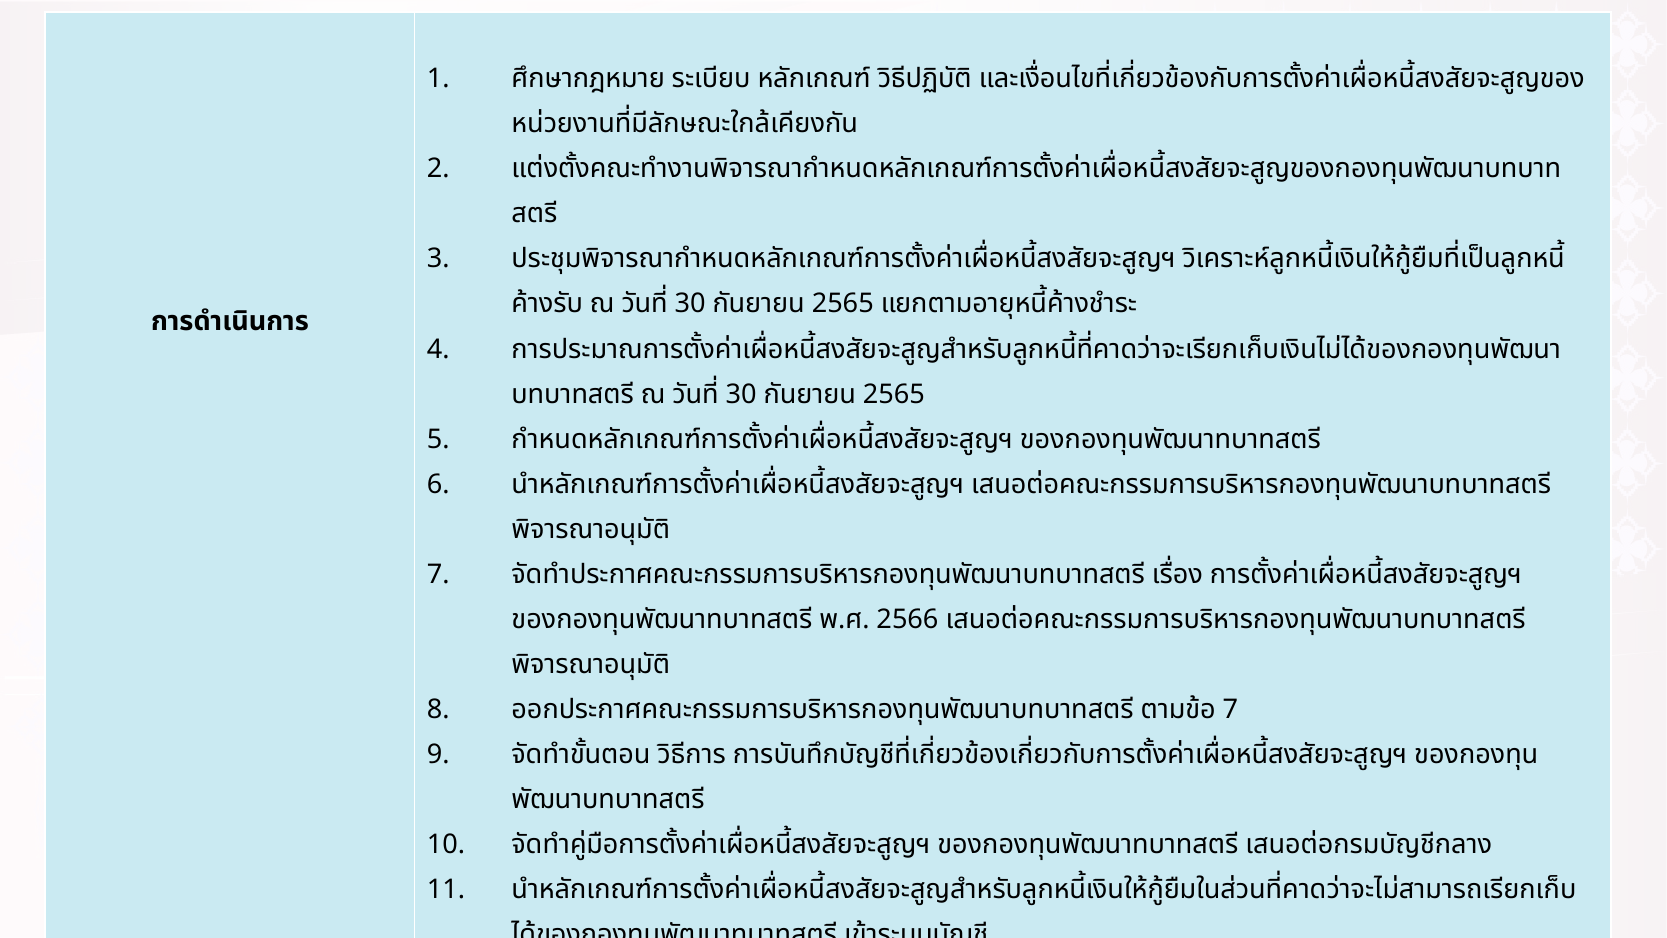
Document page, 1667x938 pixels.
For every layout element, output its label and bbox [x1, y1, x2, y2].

table_header [415, 13, 1610, 938]
table_header [46, 13, 414, 938]
